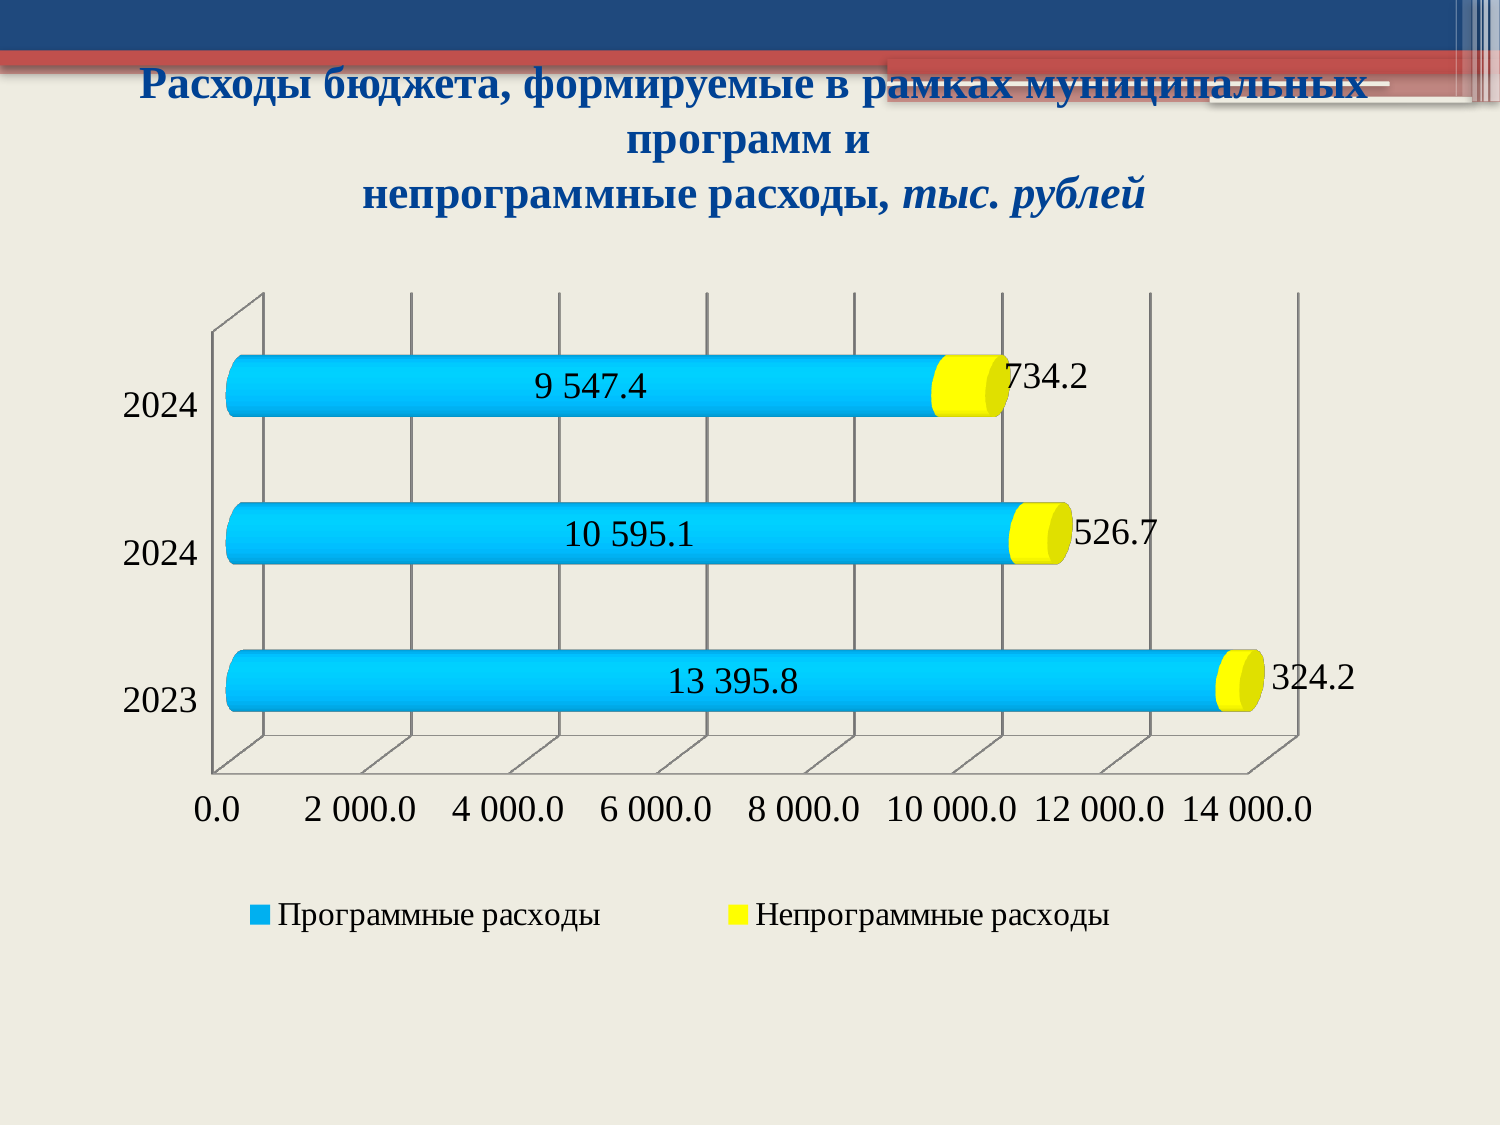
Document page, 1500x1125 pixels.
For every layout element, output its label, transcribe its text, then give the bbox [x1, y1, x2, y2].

chart [70, 269, 1421, 1013]
title Расходы бюджета, формируемые в рамках муниципальных программ и непрограммные расходы, тыс. рублей [74, 41, 1426, 230]
